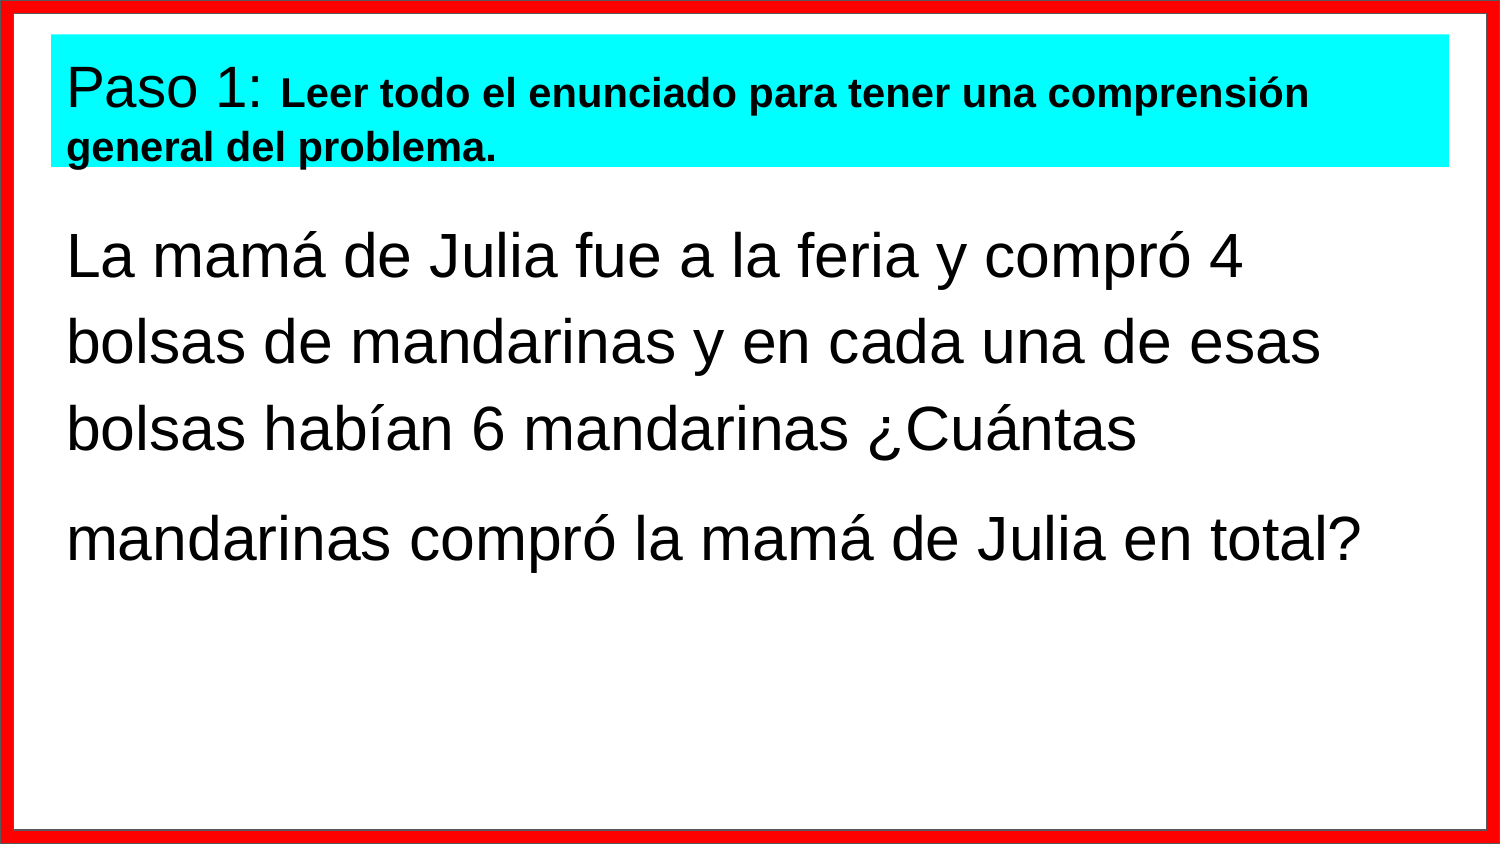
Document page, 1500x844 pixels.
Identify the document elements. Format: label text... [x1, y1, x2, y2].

text_box [0, 0, 1500, 844]
list La mamá de Julia fue a la feria y compró 4 bolsas de mandarinas y en cada una de esas bolsas habían 6 mandarinas ¿Cuántas mandarinas compró la mamá de Julia en total? [51, 189, 1449, 750]
title Paso 1: Leer todo el enunciado para tener una comprensión general del problema. [51, 34, 1449, 167]
